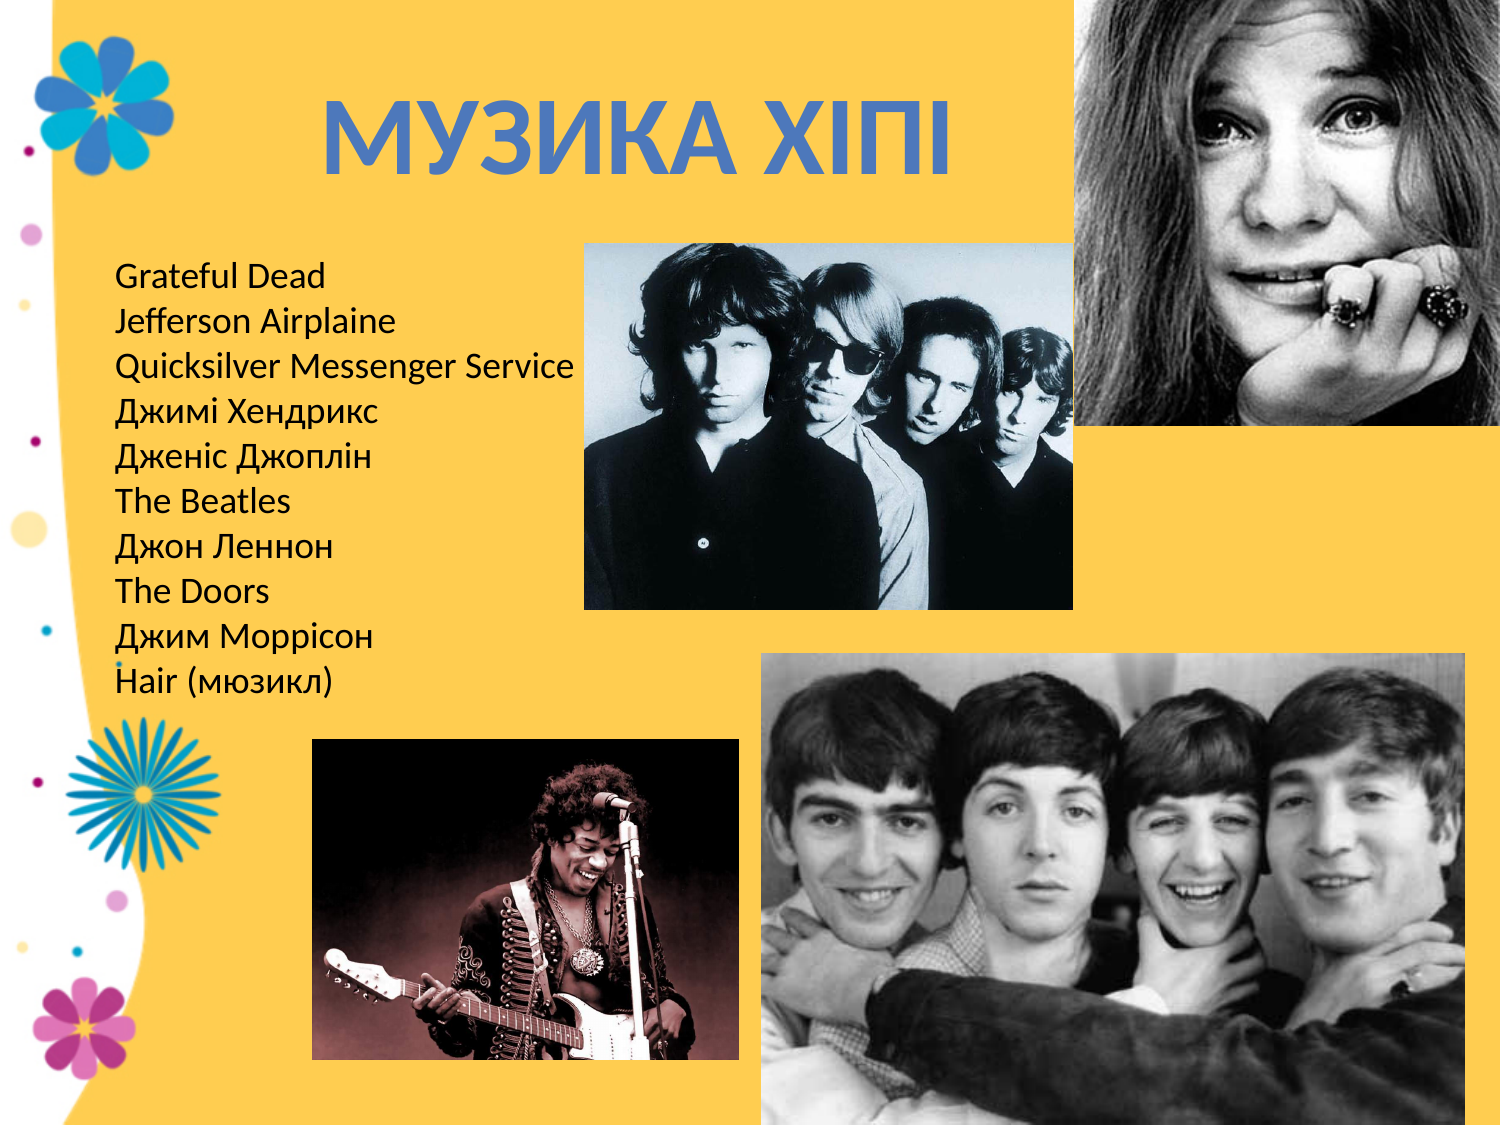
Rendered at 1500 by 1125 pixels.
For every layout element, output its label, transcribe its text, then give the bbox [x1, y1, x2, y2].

picture [0, 0, 1500, 1125]
text_box Музика хіпі [304, 54, 972, 205]
text_box Grateful Dead Jefferson Airplaine Quicksilver Messenger Service Джимі Хендрикс Дженіс Джоплін The Beatles Джон Леннон The Doors Джим Моррісон Hair (мюзикл) [100, 243, 851, 709]
